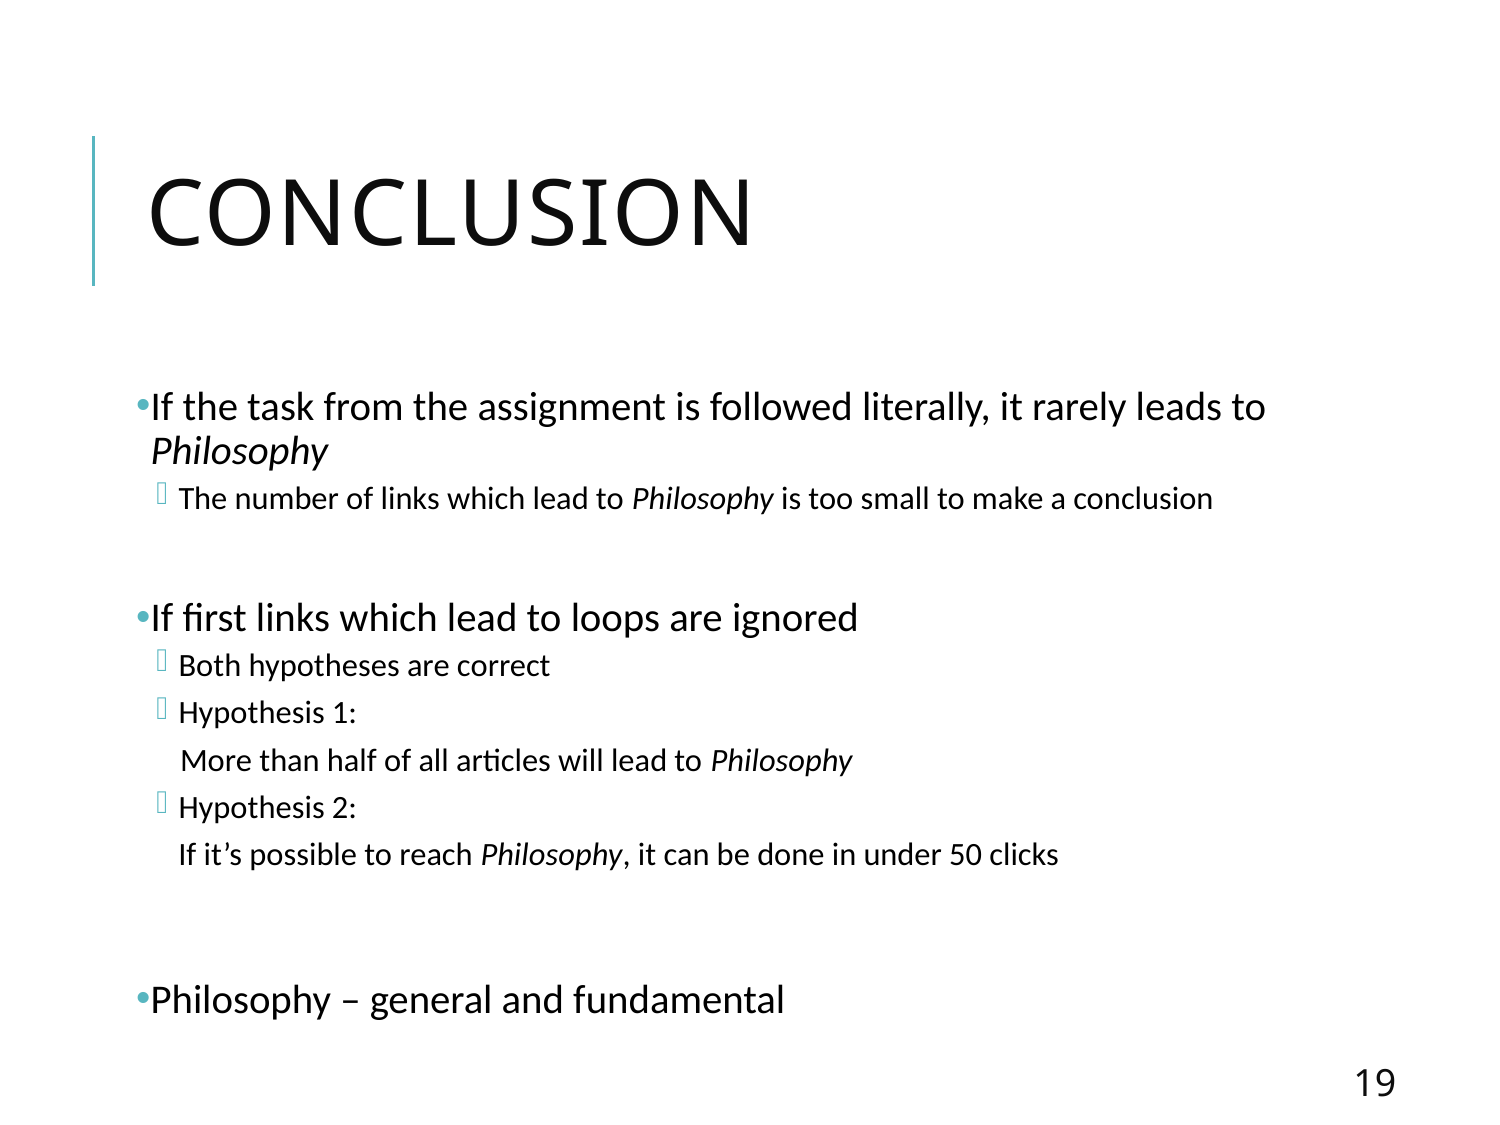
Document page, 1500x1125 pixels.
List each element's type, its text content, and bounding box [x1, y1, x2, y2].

slide_number 19 [1333, 1061, 1454, 1107]
list If the task from the assignment is followed literally, it rarely leads to Philosophy The number of links which lead to Philosophy is too small to make a conclusion If first links which lead to loops are ignored Both hypotheses are correct Hypothesis 1: More than half of all articles will lead to Philosophy Hypothesis 2: If it’s possible to reach Philosophy, it can be done in under 50 clicks Philosophy – general and fundamental [126, 375, 1322, 1035]
title Conclusion [126, 96, 1322, 342]
